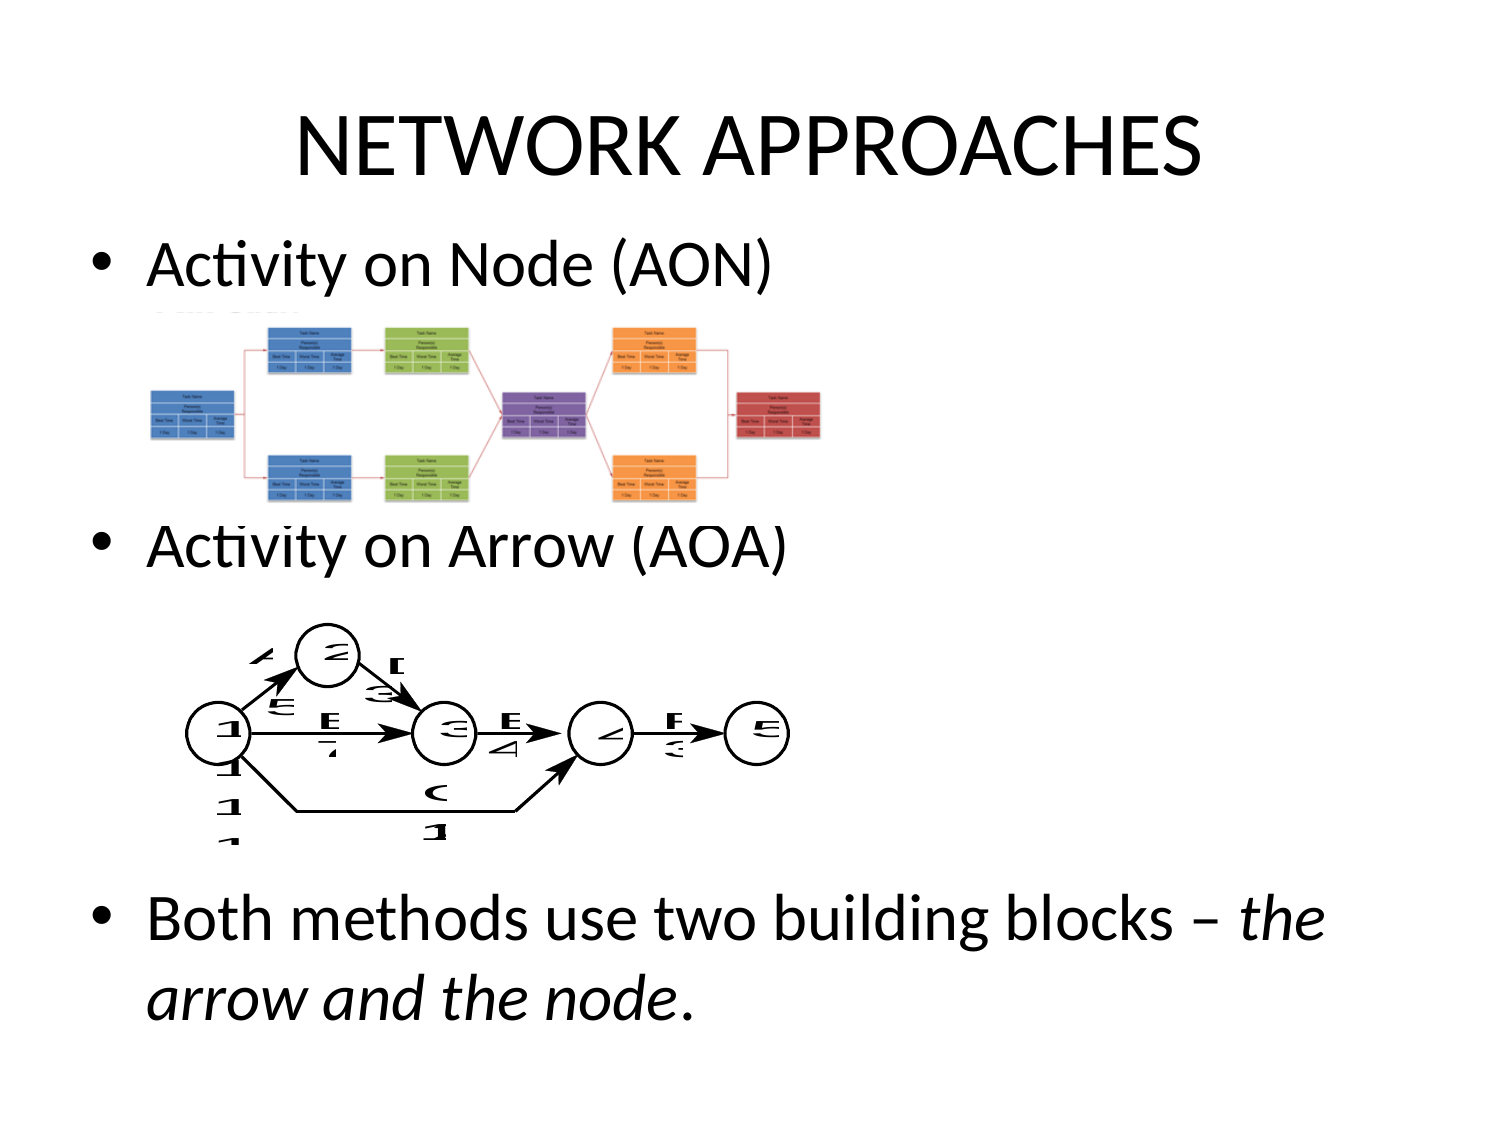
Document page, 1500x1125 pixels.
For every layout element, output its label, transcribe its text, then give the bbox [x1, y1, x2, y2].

title NETWORK APPROACHES [75, 45, 1425, 212]
list Activity on Node (AON) Activity on Arrow (AOA) Both methods use two building blocks – the arrow and the node. [75, 212, 1425, 1063]
picture [149, 312, 835, 526]
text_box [162, 599, 813, 845]
